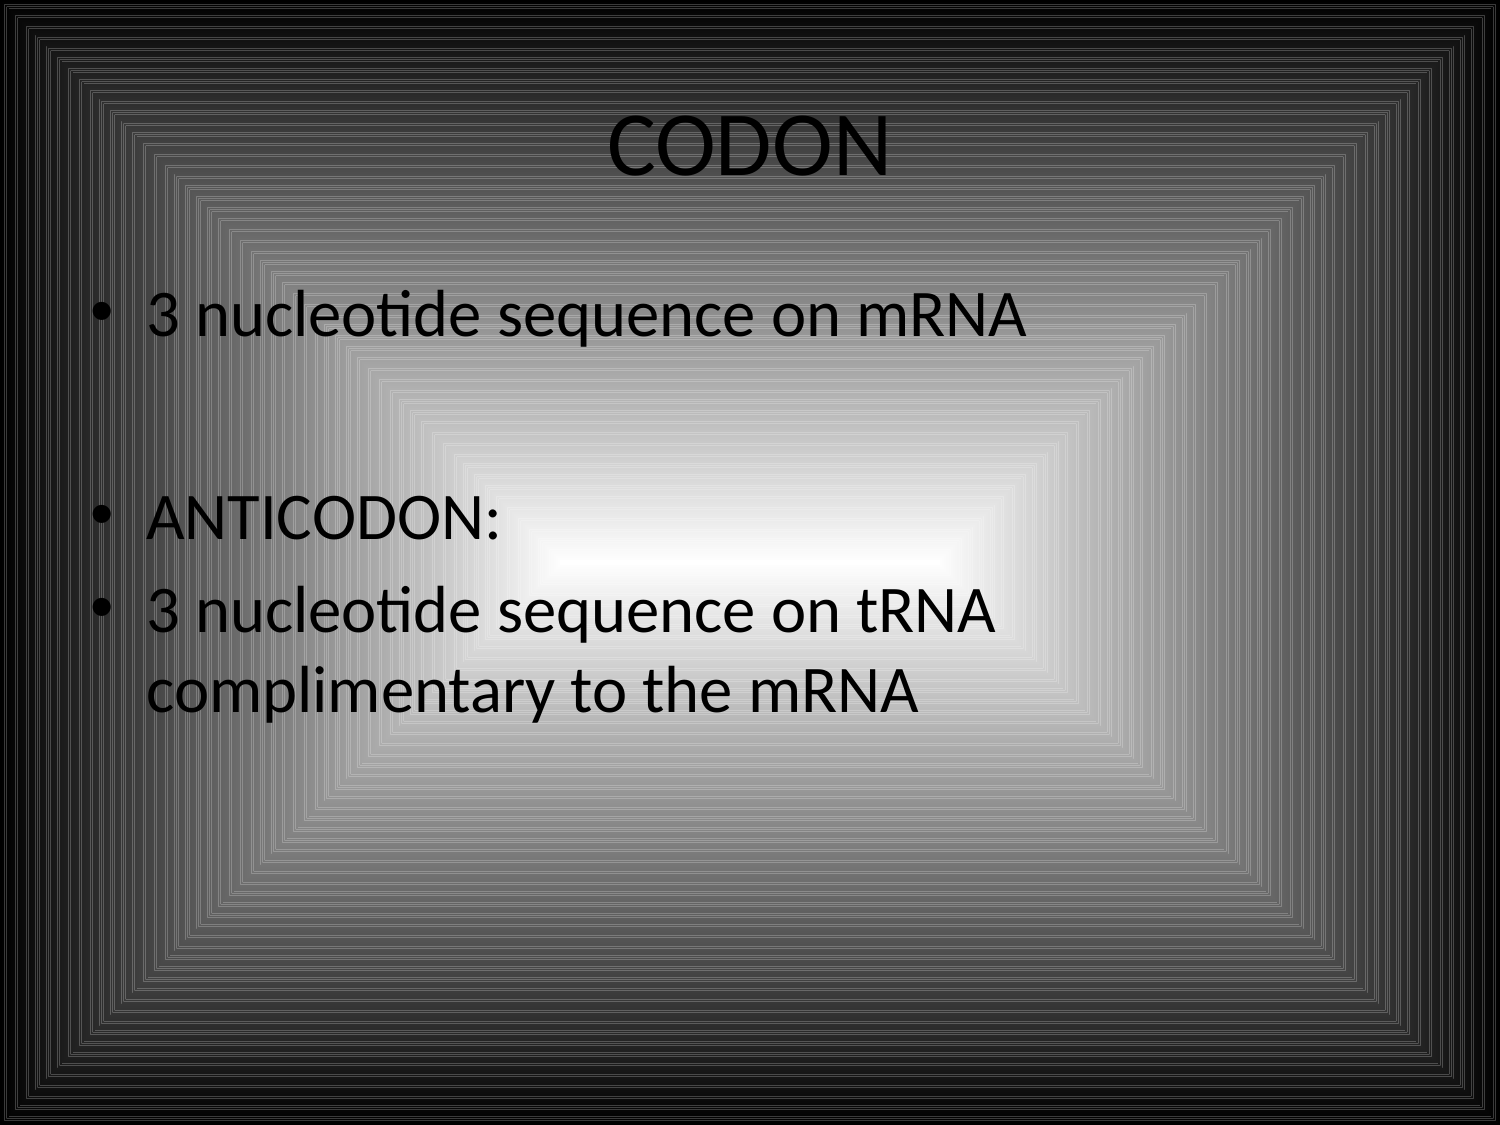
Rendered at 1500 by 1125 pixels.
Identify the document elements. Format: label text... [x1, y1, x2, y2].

title CODON [75, 45, 1425, 233]
list 3 nucleotide sequence on mRNA ANTICODON: 3 nucleotide sequence on tRNA complimentary to the mRNA [75, 262, 1425, 1005]
